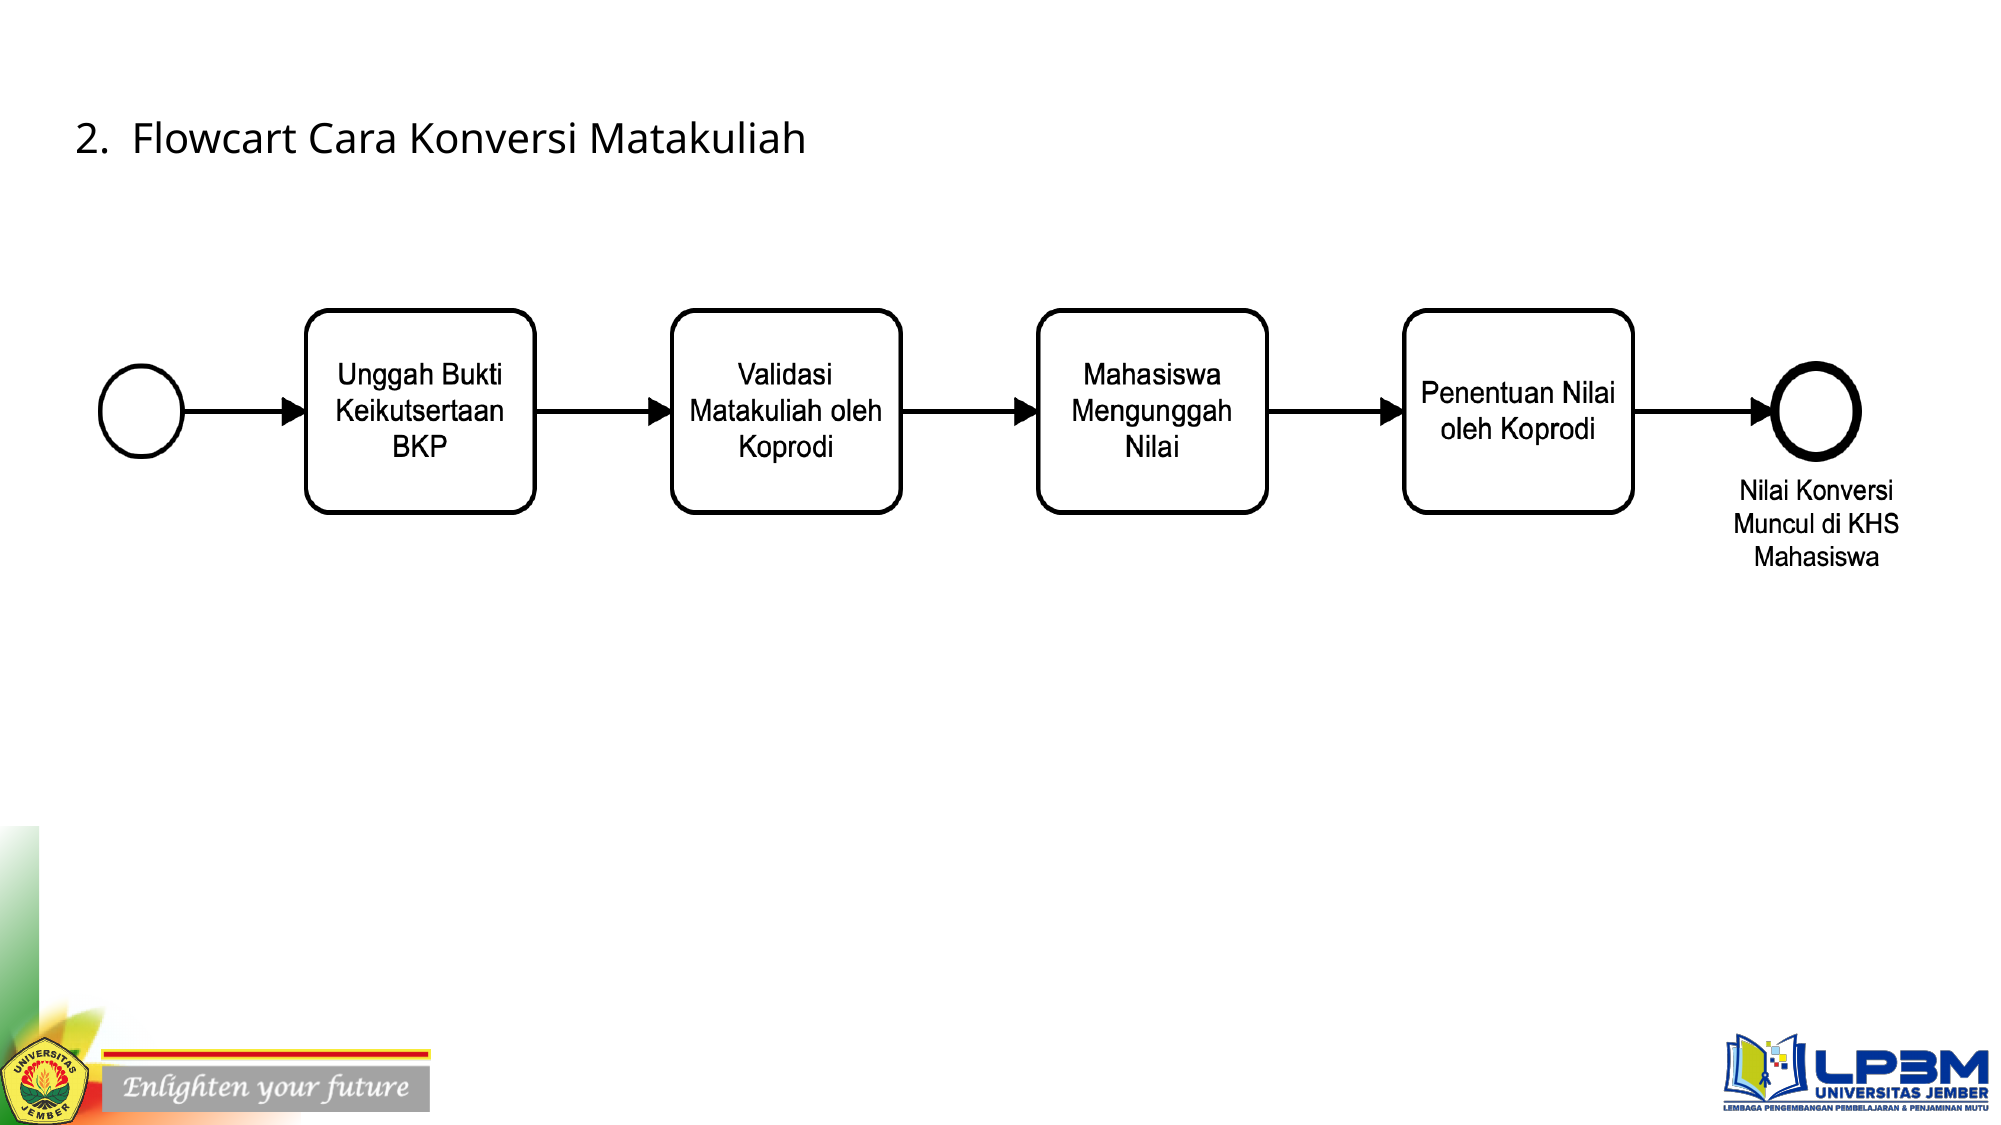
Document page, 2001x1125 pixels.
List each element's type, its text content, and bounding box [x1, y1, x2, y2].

picture [1710, 1025, 2000, 1120]
picture [86, 295, 1914, 590]
text_box Flowcart Cara Konversi Matakuliah [60, 79, 823, 169]
picture [0, 1023, 431, 1125]
